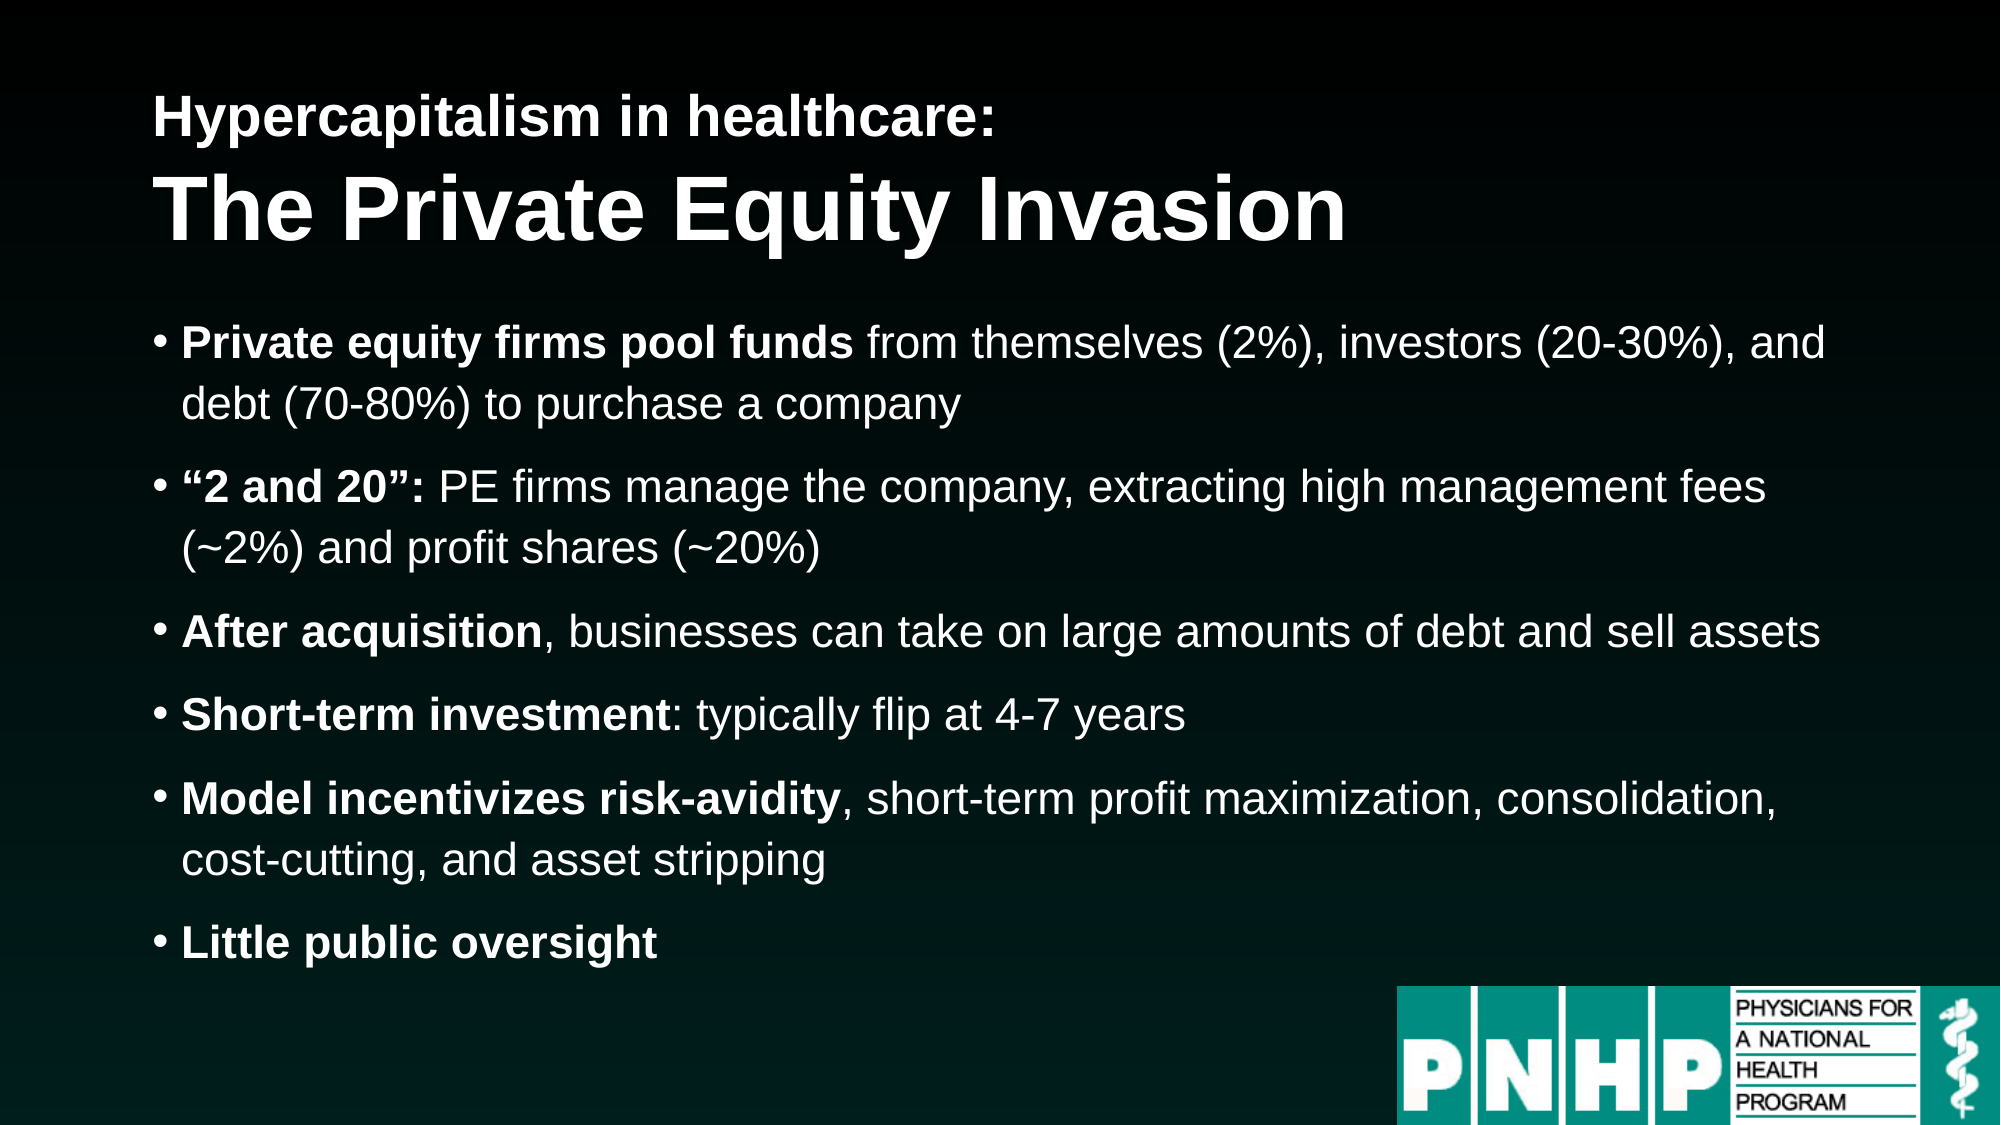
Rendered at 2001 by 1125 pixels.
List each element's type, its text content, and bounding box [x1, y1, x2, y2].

title Hypercapitalism in healthcare: The Private Equity Invasion [137, 59, 1863, 278]
picture [1397, 986, 2000, 1125]
list Private equity firms pool funds from themselves (2%), investors (20-30%), and debt (70-80%) to purchase a company “2 and 20”: PE firms manage the company, extracting high management fees (~2%) and profit shares (~20%) After acquisition, businesses can take on large amounts of debt and sell assets Short-term investment: typically flip at 4-7 years Model incentivizes risk-avidity, short-term profit maximization, consolidation, cost-cutting, and asset stripping Little public oversight [137, 299, 1863, 986]
